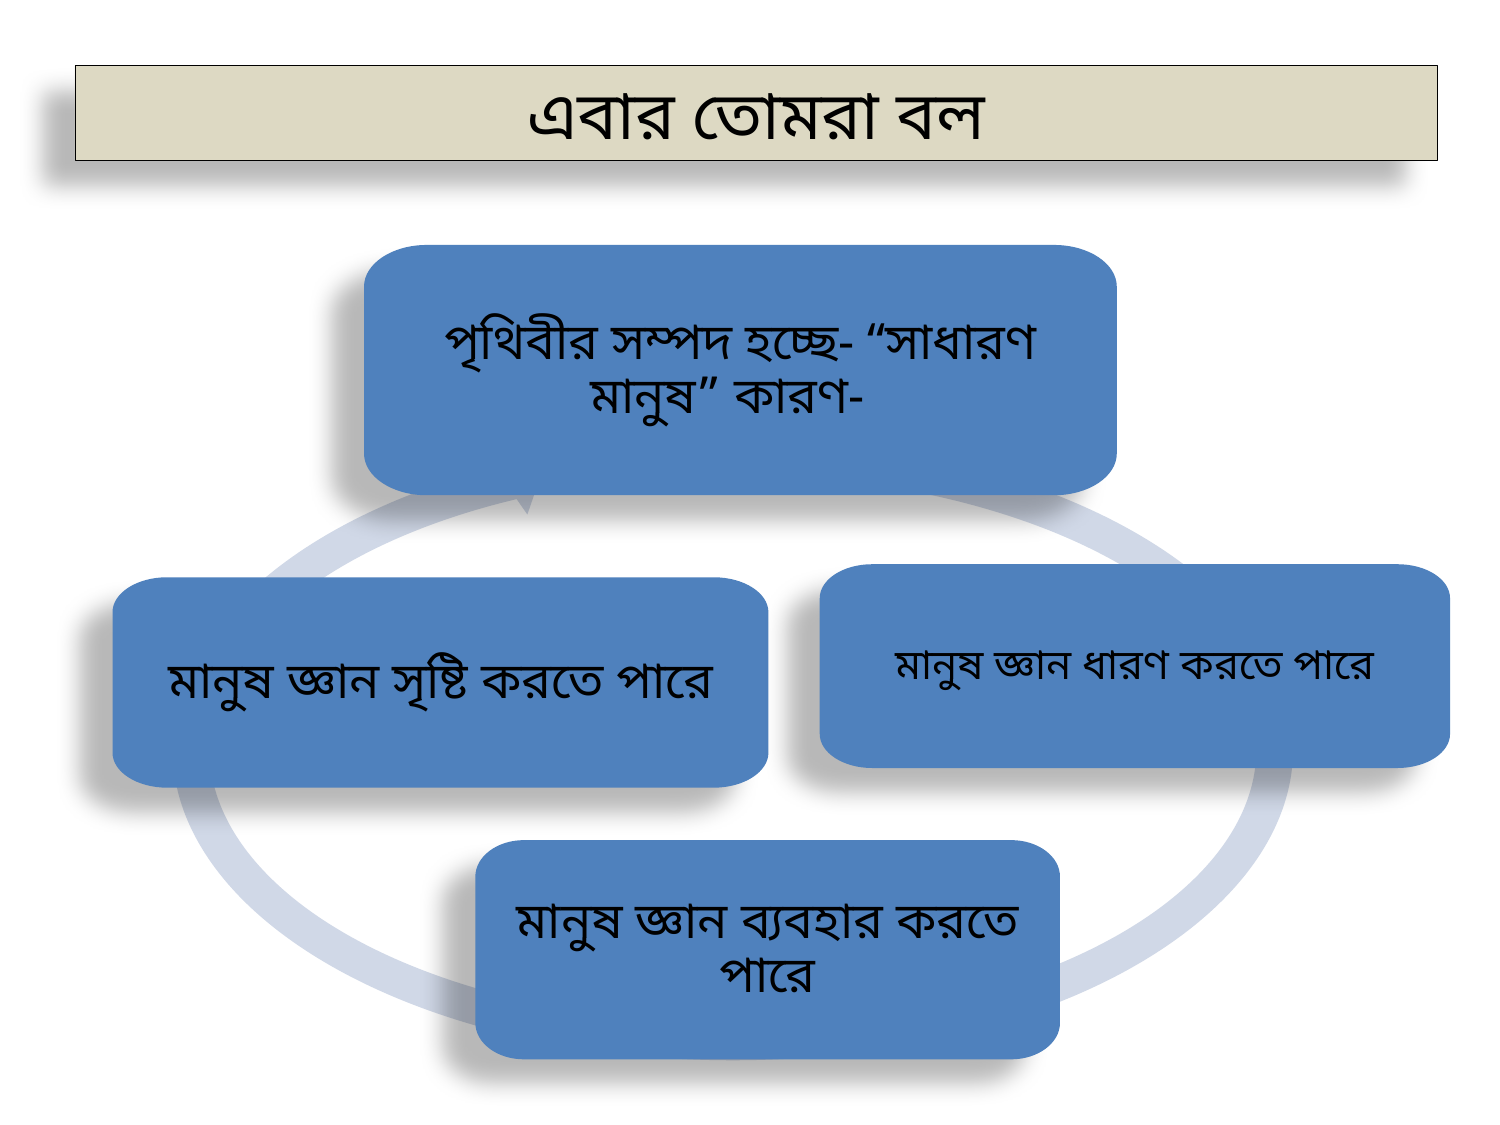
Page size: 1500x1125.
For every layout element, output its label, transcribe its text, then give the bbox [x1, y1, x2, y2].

text_box [1050, 508, 1181, 562]
text_box মানুষ জ্ঞান সৃষ্টি করতে পারে [110, 575, 771, 790]
text_box পৃথিবীর সম্পদ হচ্ছে- “সাধারণ মানুষ” কারণ- [361, 242, 1119, 498]
text_box [191, 829, 427, 1010]
text_box মানুষ জ্ঞান ব্যবহার করতে পারে [473, 838, 1063, 1062]
text_box [1063, 809, 1283, 1001]
text_box [268, 523, 403, 575]
text_box এবার তোমরা বল [74, 65, 1438, 161]
text_box মানুষ জ্ঞান ধারণ করতে পারে [817, 562, 1453, 771]
